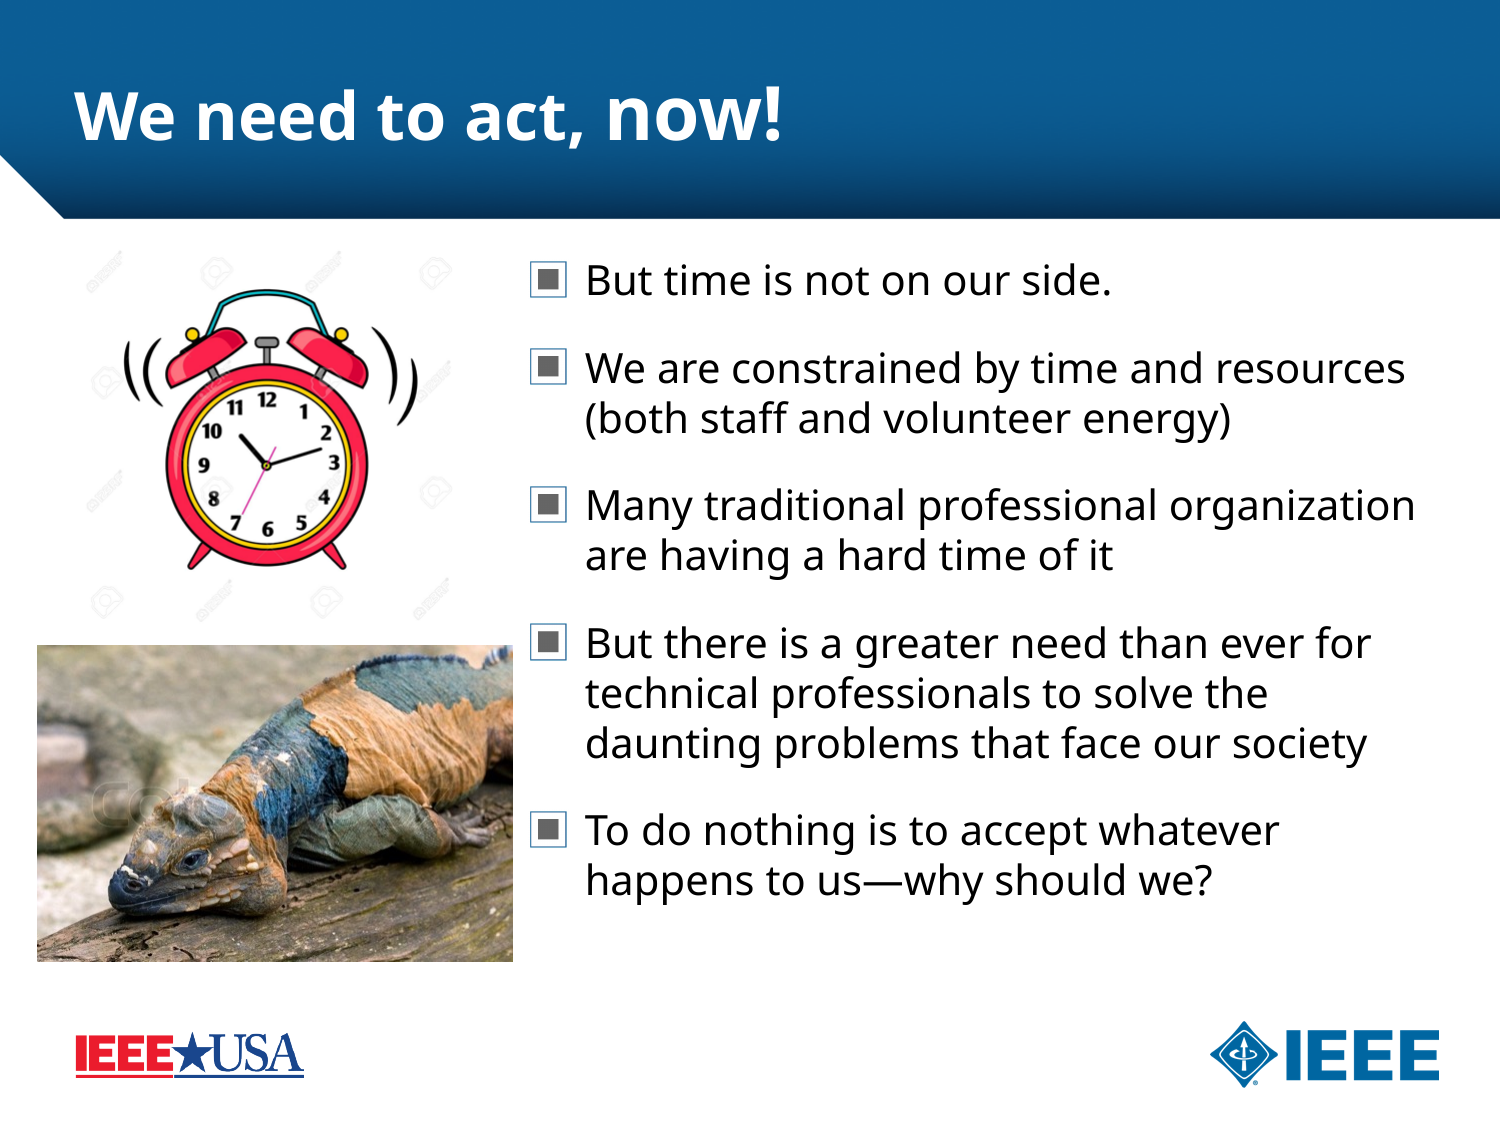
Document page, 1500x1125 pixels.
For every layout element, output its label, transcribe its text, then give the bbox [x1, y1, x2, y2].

list But time is not on our side. We are constrained by time and resources (both staff and volunteer energy) Many traditional professional organization are having a hard time of it But there is a greater need than ever for technical professionals to solve the daunting problems that face our society To do nothing is to accept whatever happens to us—why should we? [513, 246, 1468, 966]
picture [0, 0, 1500, 1125]
title We need to act, now! [59, 22, 1426, 199]
